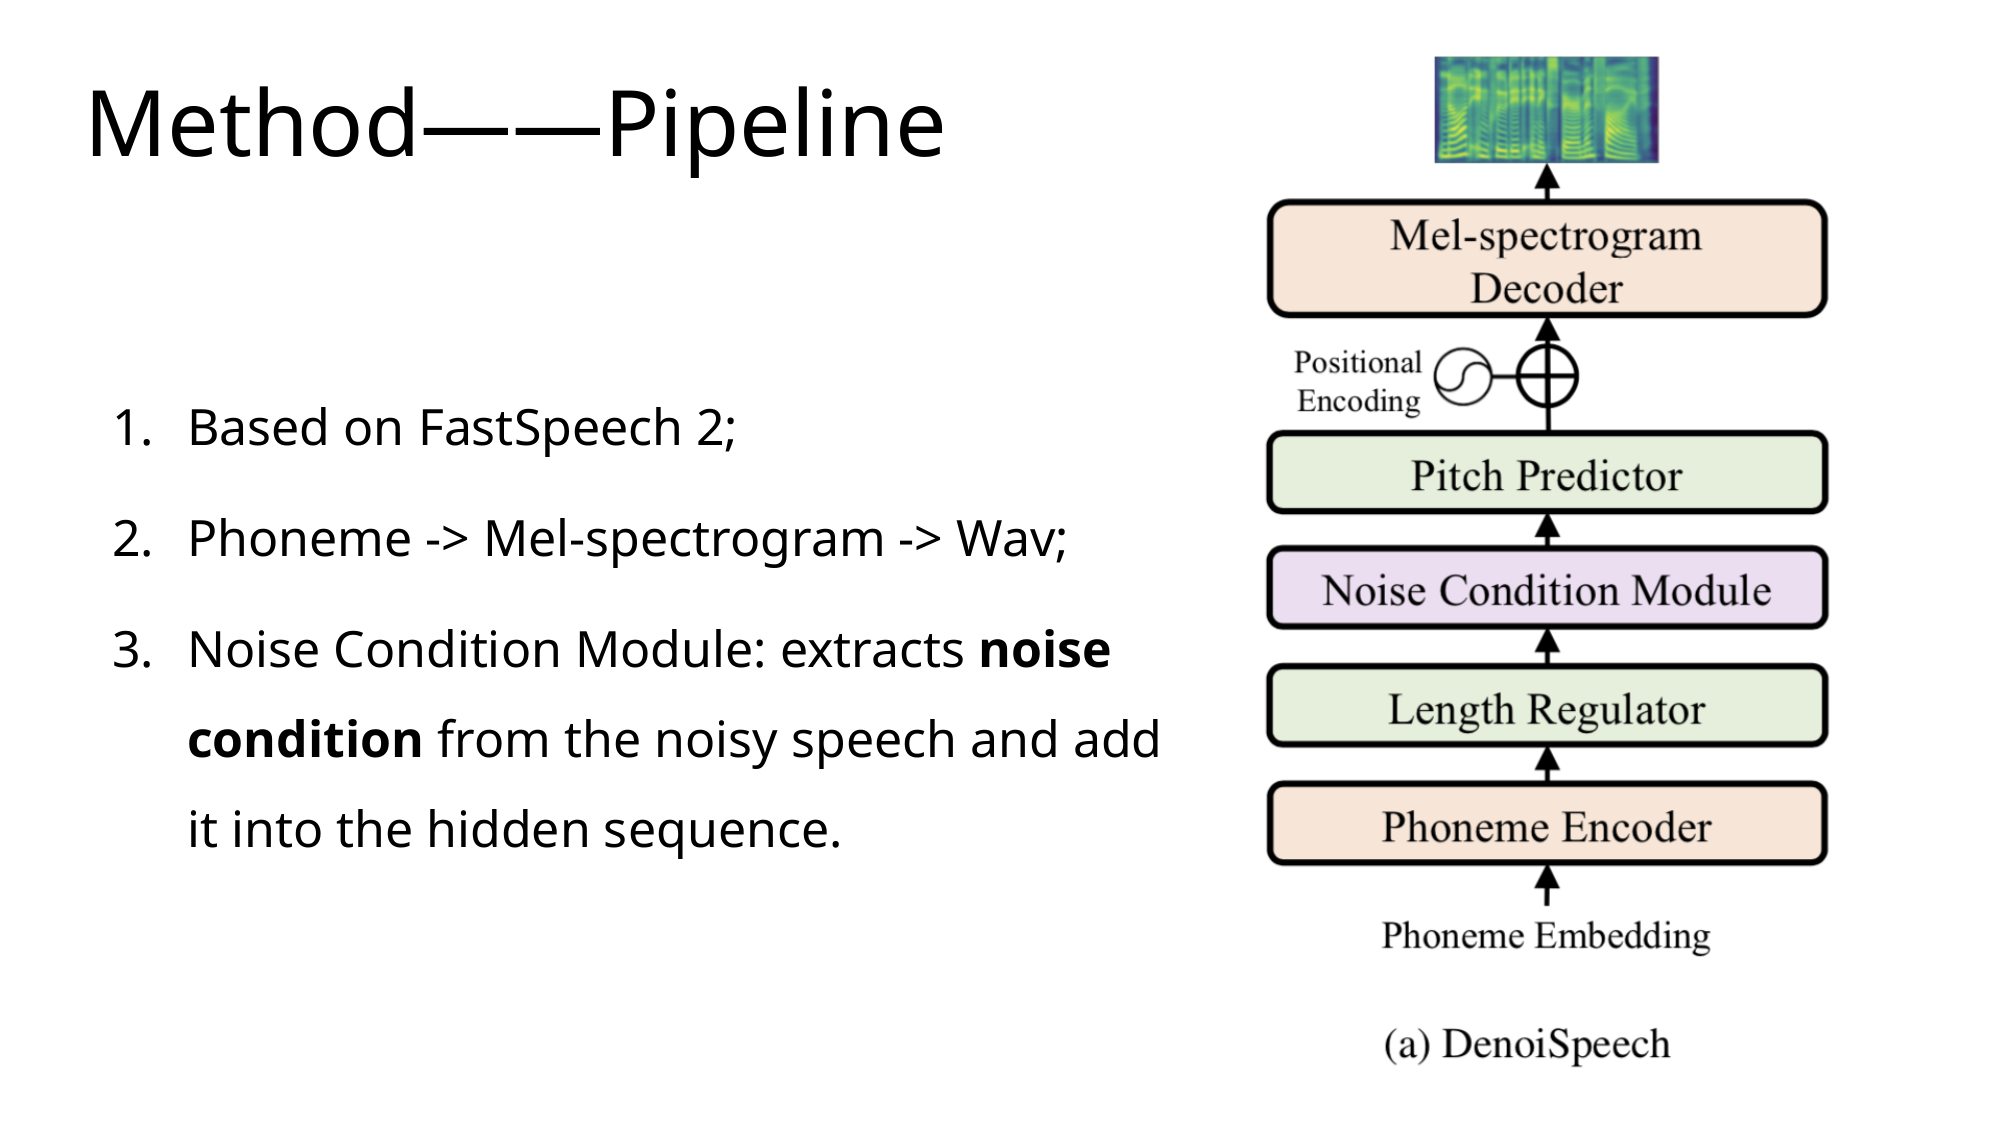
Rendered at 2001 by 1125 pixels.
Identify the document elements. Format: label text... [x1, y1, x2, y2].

text_box Based on FastSpeech 2; Phoneme -> Mel-spectrogram -> Wav; Noise Condition Module: extracts noise condition from the noisy speech and add it into the hidden sequence. [97, 357, 1217, 957]
picture [1244, 18, 1839, 1079]
title Method——Pipeline [69, 18, 1244, 236]
